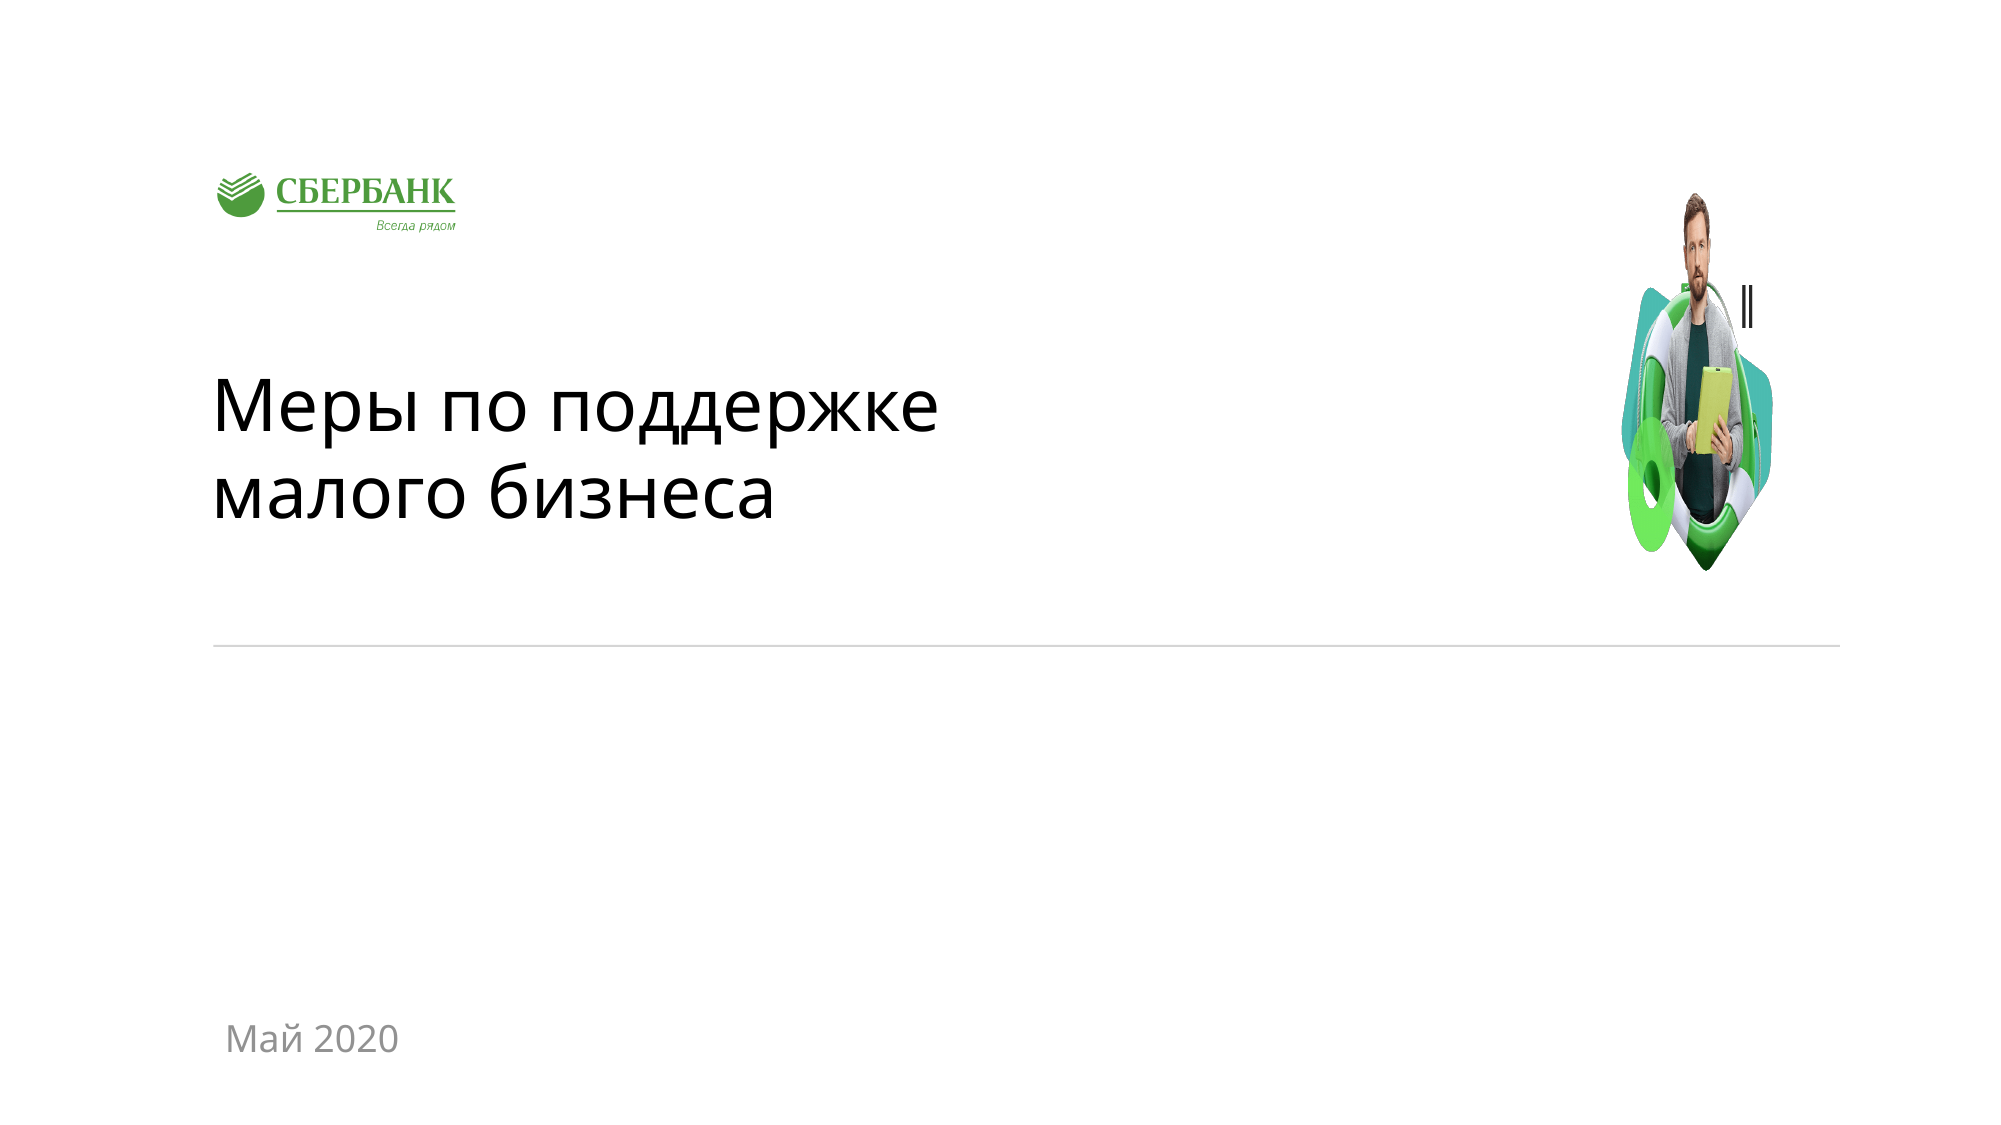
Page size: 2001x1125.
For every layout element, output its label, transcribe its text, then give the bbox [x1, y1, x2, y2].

text_box Май 2020 [220, 1010, 573, 1064]
text_box Меры по поддержке малого бизнеса [207, 353, 1126, 538]
picture [1366, 132, 1871, 626]
picture [207, 153, 477, 246]
